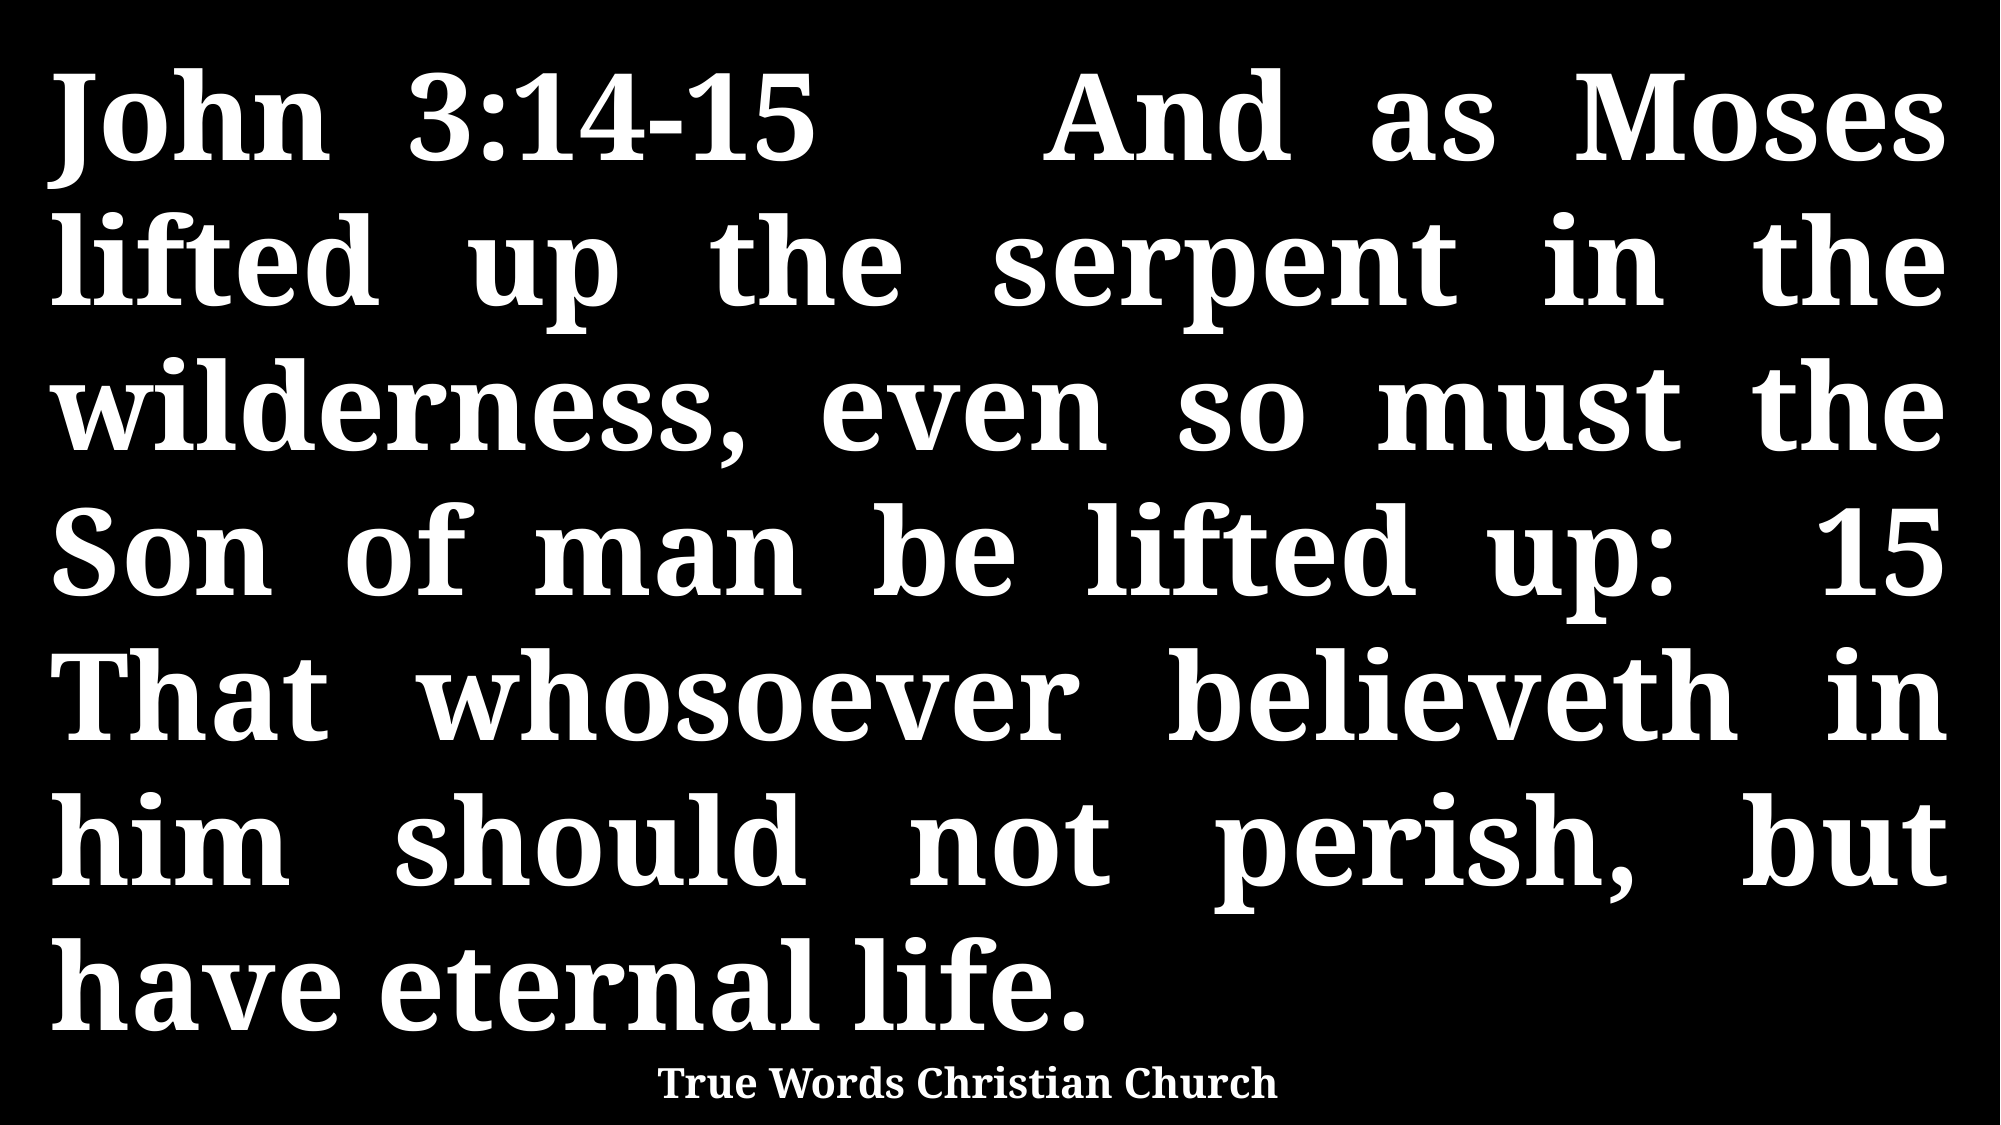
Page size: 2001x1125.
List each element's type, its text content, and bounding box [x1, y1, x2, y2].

text_box True Words Christian Church [642, 1062, 1294, 1114]
text_box John 3:14-15 And as Moses lifted up the serpent in the wilderness, even so must the Son of man be lifted up: 15 That whosoever believeth in him should not perish, but have eternal life. [35, 32, 1965, 1062]
